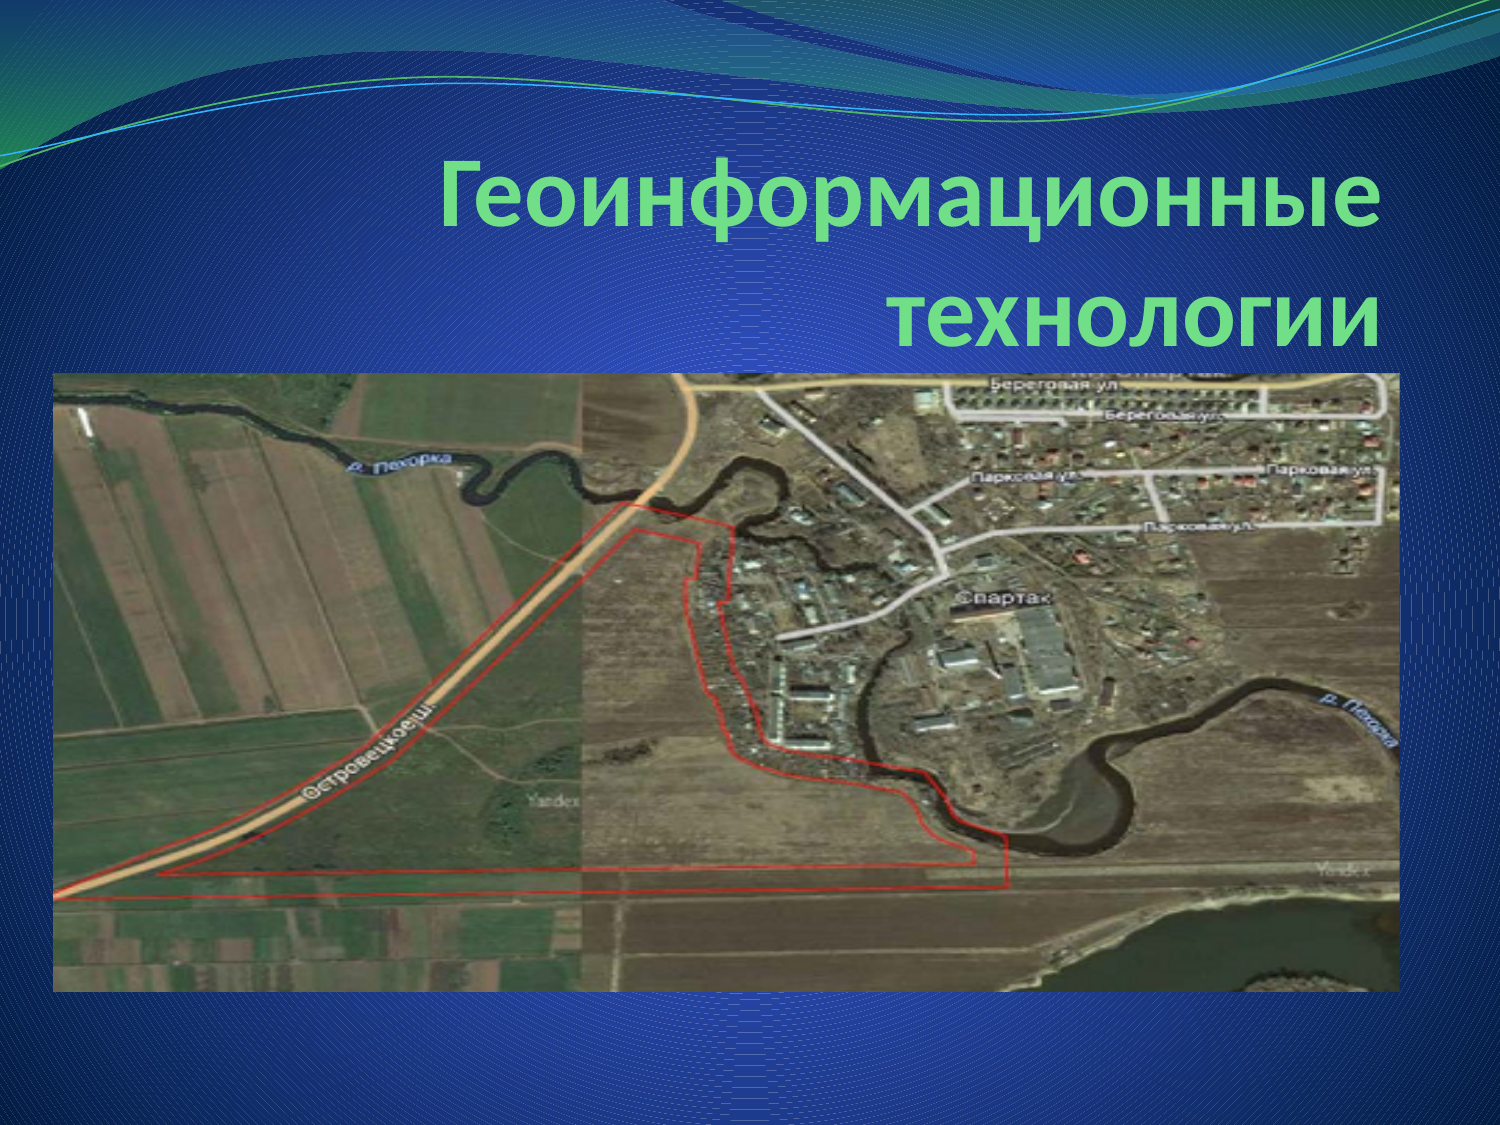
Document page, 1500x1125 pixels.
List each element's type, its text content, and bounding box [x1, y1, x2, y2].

picture [52, 373, 1400, 992]
title Геоинформационные технологии [112, 125, 1388, 367]
